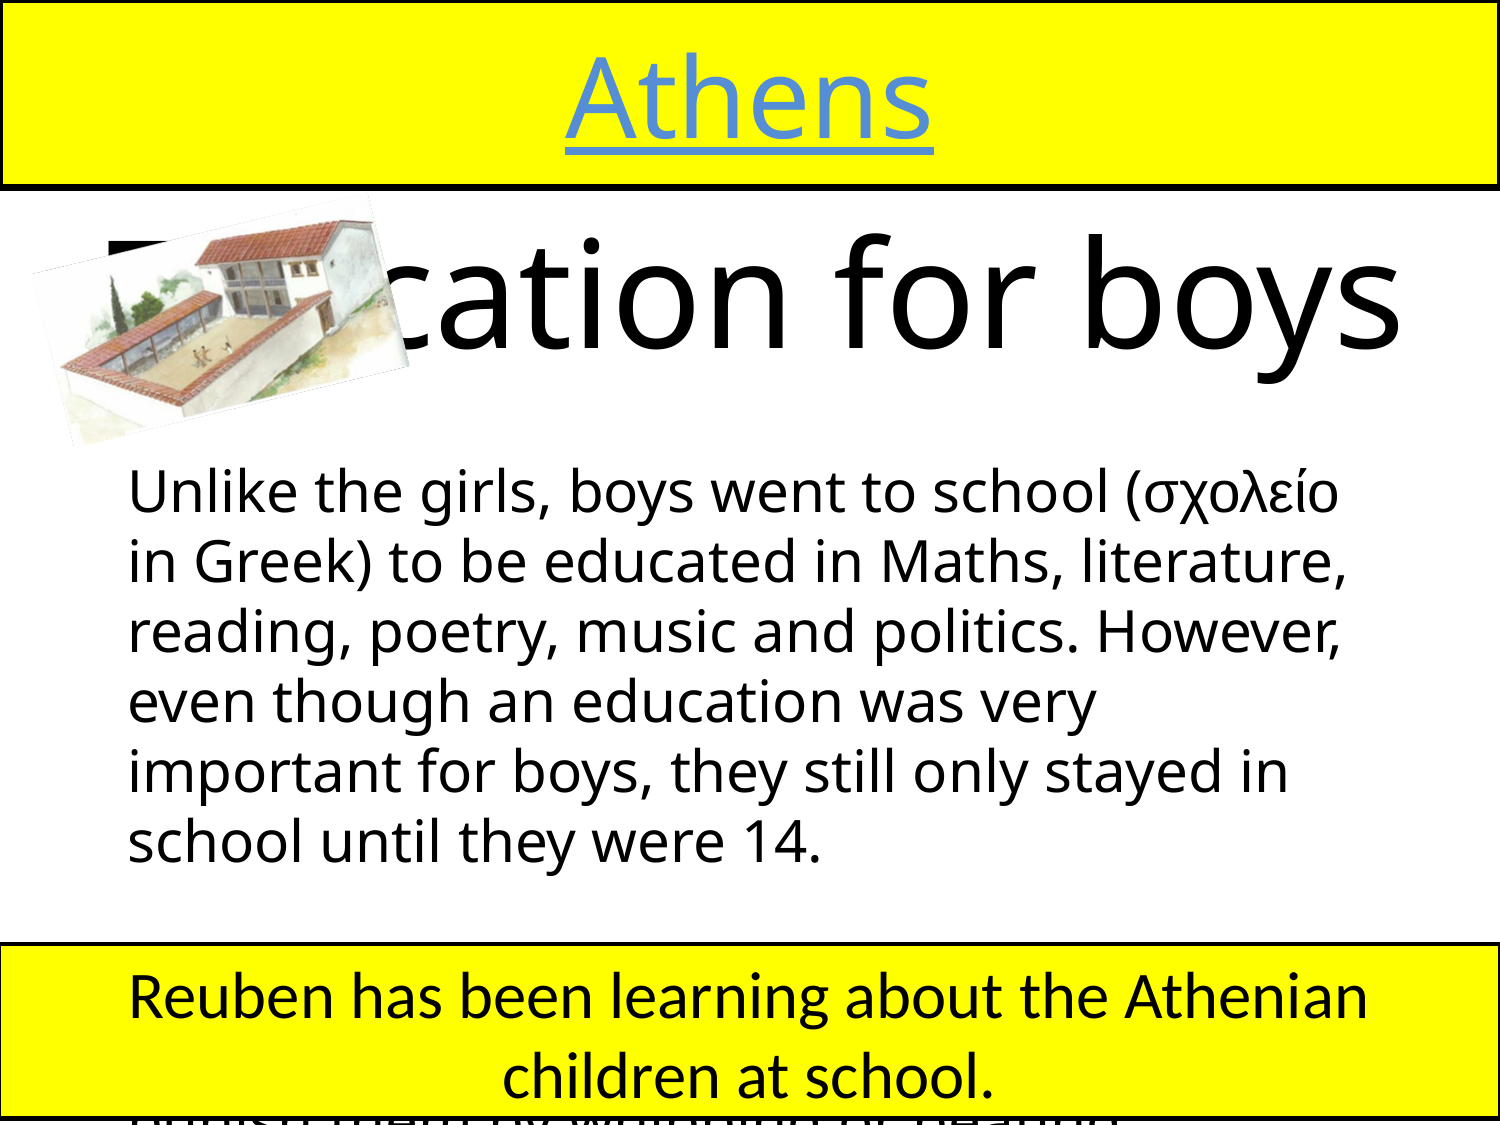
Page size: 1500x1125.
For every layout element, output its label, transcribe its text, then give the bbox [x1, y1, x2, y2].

text_box Reuben has been learning about the Athenian children at school. [0, 944, 1500, 1119]
picture [31, 190, 410, 448]
text_box Education for boys [410, 191, 1465, 386]
title Athens [0, 0, 1500, 188]
text_box Unlike the girls, boys went to school (σχολείο in Greek) to be educated in Maths, literature, reading, poetry, music and politics. However, even though an education was very important for boys, they still only stayed in school until they were 14. They also took a slave with them; if they broke the rules then they were there to punish them by whipping or beating. [112, 447, 1388, 944]
text_box Unlike the girls, boys went to school (σχολείο in Greek) to be educated in Maths, literature, reading, poetry, music and politics. However, even though an education was very important for boys, they still only stayed in school until they were 14. They also took a slave with them; if they broke the rules then they were there to punish them by whipping or beating. [112, 1119, 1388, 1125]
